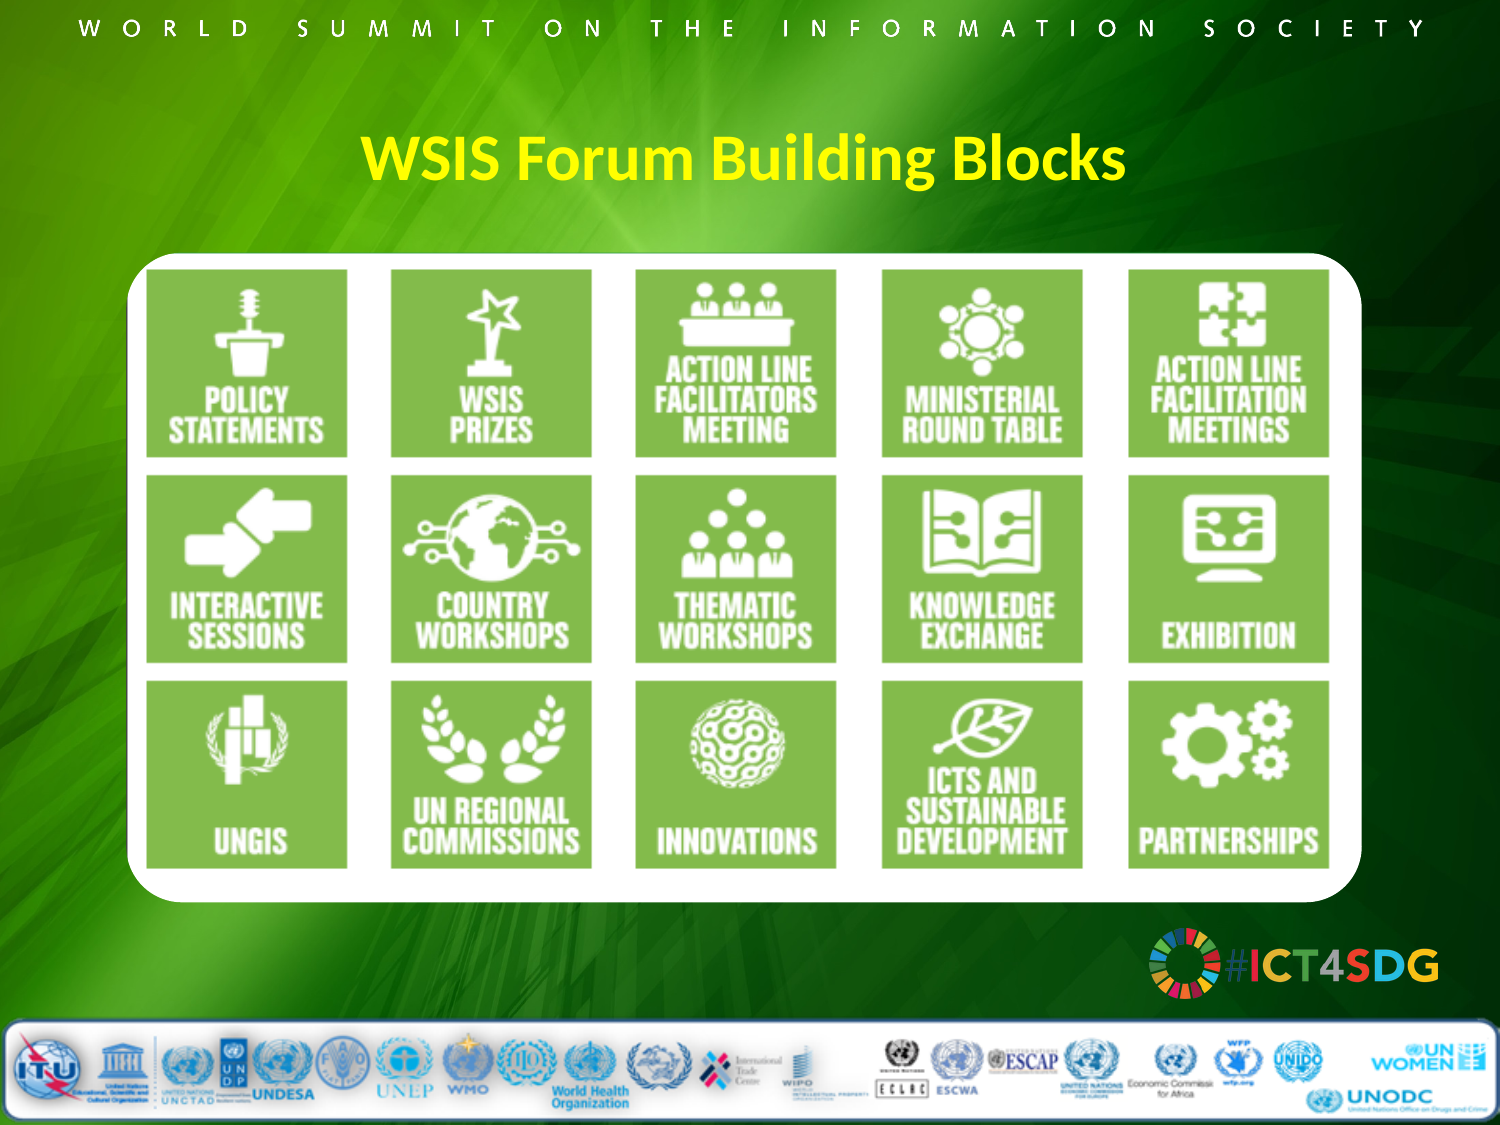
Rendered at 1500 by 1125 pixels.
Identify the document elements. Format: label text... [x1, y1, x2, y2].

picture [0, 0, 1500, 1125]
text_box WSIS Forum Building Blocks [88, 106, 1400, 201]
